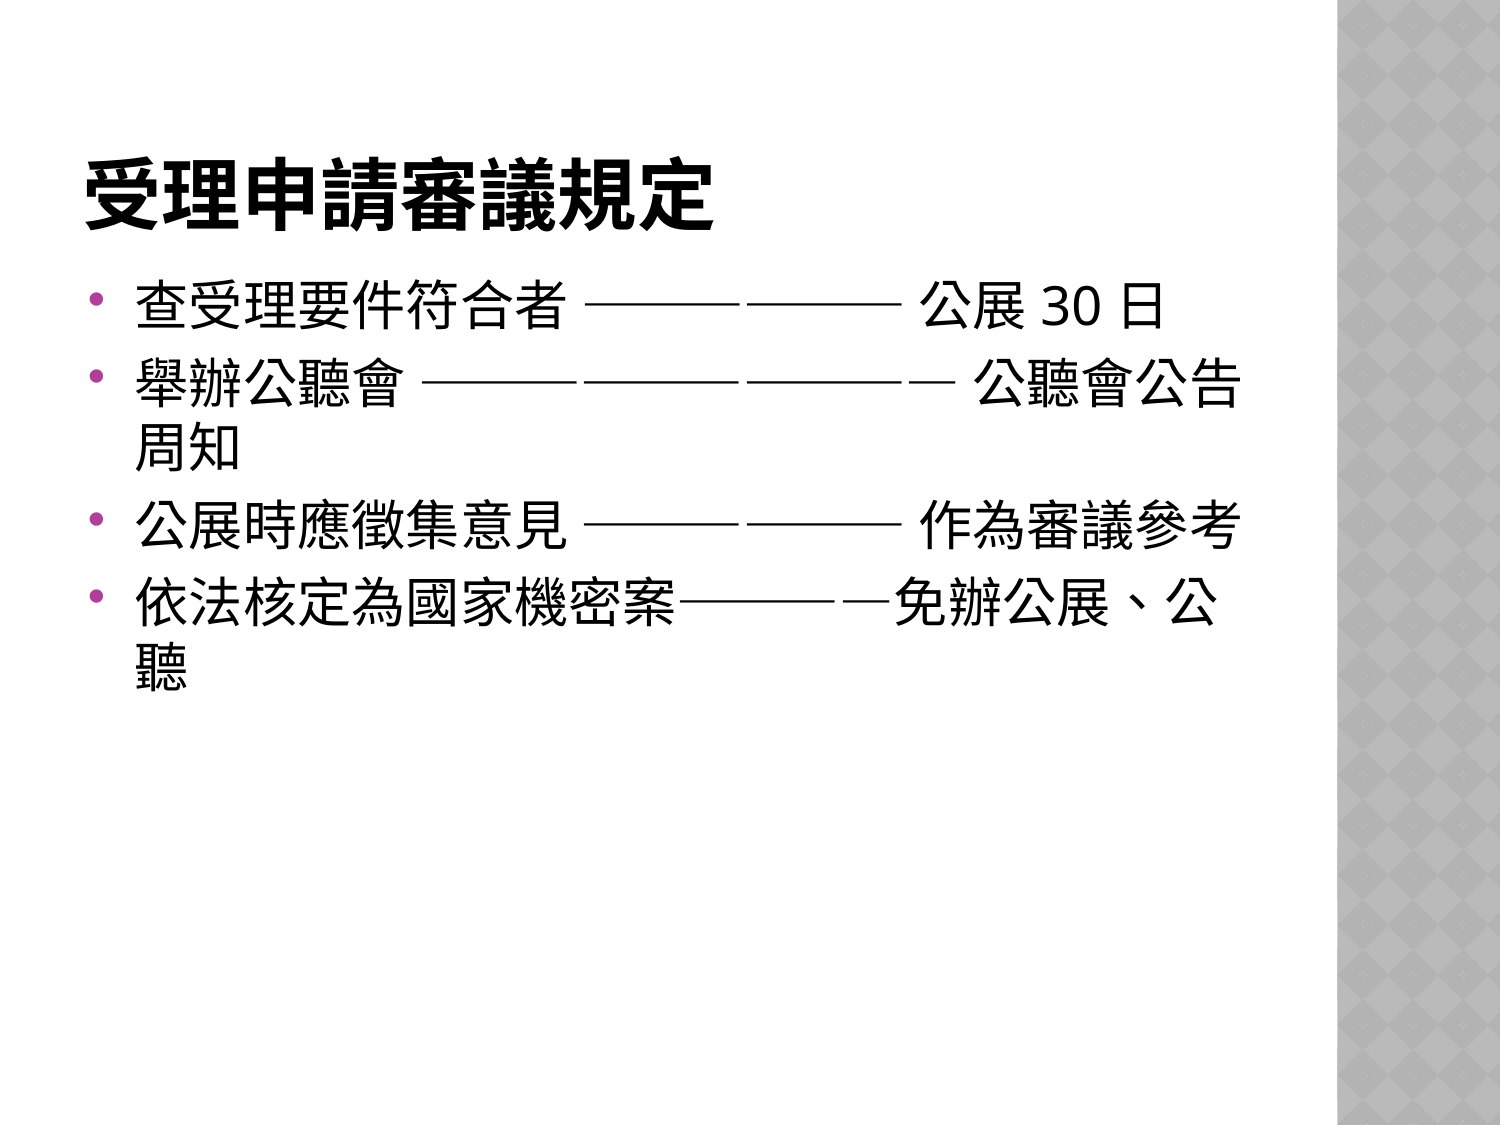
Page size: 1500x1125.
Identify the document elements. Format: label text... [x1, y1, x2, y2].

list 查受理要件符合者 —————— 公展30日 舉辦公聽會 —————————— 公聽會公告周知 公展時應徵集意見 —————— 作為審議參考 依法核定為國家機密案————免辦公展、公聽 [75, 264, 1263, 1059]
title 受理申請審議規定 [75, 52, 1263, 240]
